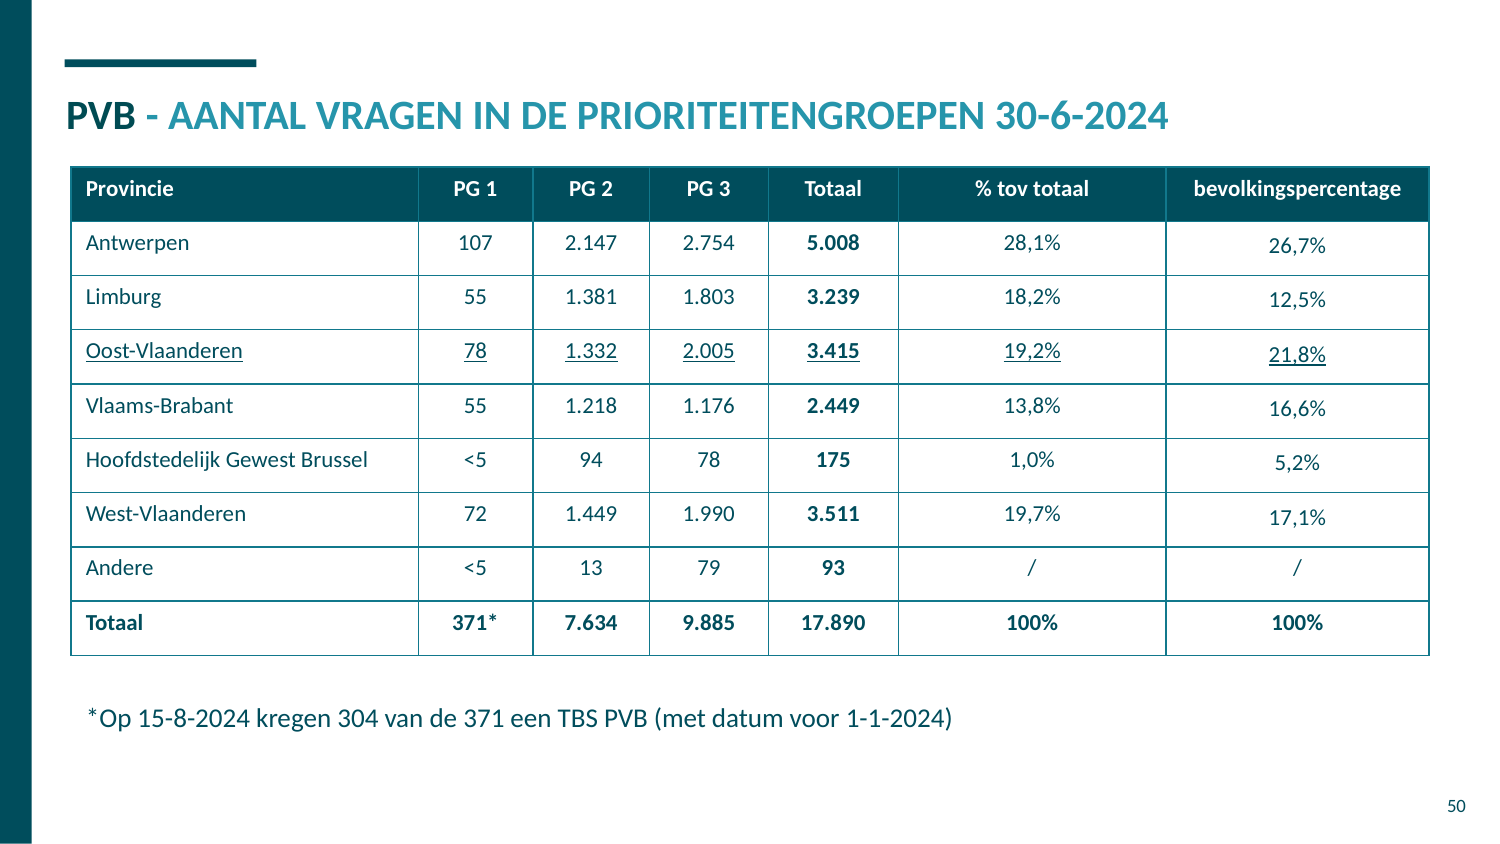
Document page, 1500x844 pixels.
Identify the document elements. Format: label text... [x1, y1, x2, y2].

table_cell 3.511 [769, 493, 898, 546]
table_cell 78 [419, 330, 532, 383]
table_cell 13 [534, 548, 649, 600]
table_header PG 3 [650, 168, 768, 221]
table_cell 55 [419, 276, 532, 329]
table_cell 1.803 [650, 276, 768, 329]
table_cell 1.332 [534, 330, 649, 383]
table_header % tov totaal [899, 168, 1165, 221]
table_cell 100% [1167, 602, 1428, 655]
table_cell 1.449 [534, 493, 649, 546]
table_cell Totaal [72, 602, 418, 655]
title PVB - AANTAL VRAGEN IN DE PRIORITEITENGROEPEN 30-6-2024 [51, 72, 1449, 167]
table_cell 1.218 [534, 385, 649, 438]
table_cell <5 [419, 548, 532, 600]
table_cell 17.890 [769, 602, 898, 655]
table_cell Vlaams-Brabant [72, 385, 418, 438]
table_header PG 2 [534, 168, 649, 221]
table_cell 1,0% [899, 439, 1165, 492]
table_cell 1.176 [650, 385, 768, 438]
table_cell 7.634 [534, 602, 649, 655]
table_cell 13,8% [899, 385, 1165, 438]
table_cell 55 [419, 385, 532, 438]
slide_number 50 [1391, 779, 1482, 844]
table_header PG 1 [419, 168, 532, 221]
table_cell 19,7% [899, 493, 1165, 546]
table_cell 94 [534, 439, 649, 492]
table_cell 100% [899, 602, 1165, 655]
table_cell 2.147 [534, 222, 649, 275]
table_cell 78 [650, 439, 768, 492]
table_cell Andere [72, 548, 418, 600]
table_cell 19,2% [899, 330, 1165, 383]
table_cell West-Vlaanderen [72, 493, 418, 546]
table_cell Antwerpen [72, 222, 418, 275]
table_cell 2.005 [650, 330, 768, 383]
table_cell 17,1% [1167, 493, 1428, 546]
table_cell 2.449 [769, 385, 898, 438]
table_header Provincie [72, 168, 418, 221]
table_cell 1.381 [534, 276, 649, 329]
table_cell 107 [419, 222, 532, 275]
text_box *Op 15-8-2024 kregen 304 van de 371 een TBS PVB (met datum voor 1-1-2024) [70, 685, 1258, 748]
table_cell Limburg [72, 276, 418, 329]
table_cell / [899, 548, 1165, 600]
table_cell <5 [419, 439, 532, 492]
table_cell 21,8% [1167, 330, 1428, 383]
table_cell 79 [650, 548, 768, 600]
table_cell 5.008 [769, 222, 898, 275]
table_cell 93 [769, 548, 898, 600]
table_cell / [1167, 548, 1428, 600]
table_cell 2.754 [650, 222, 768, 275]
table_cell 72 [419, 493, 532, 546]
table_cell 3.415 [769, 330, 898, 383]
table_cell Oost-Vlaanderen [72, 330, 418, 383]
table_cell 9.885 [650, 602, 768, 655]
table_cell 28,1% [899, 222, 1165, 275]
table_cell 18,2% [899, 276, 1165, 329]
table_header Totaal [769, 168, 898, 221]
table_cell 5,2% [1167, 439, 1428, 492]
table_cell Hoofdstedelijk Gewest Brussel [72, 439, 418, 492]
table_cell 371* [419, 602, 532, 655]
table_cell 175 [769, 439, 898, 492]
table_cell 12,5% [1167, 276, 1428, 329]
table_cell 26,7% [1167, 222, 1428, 275]
table_header bevolkingspercentage [1167, 168, 1428, 221]
table_cell 16,6% [1167, 385, 1428, 438]
table_cell 3.239 [769, 276, 898, 329]
table_cell 1.990 [650, 493, 768, 546]
